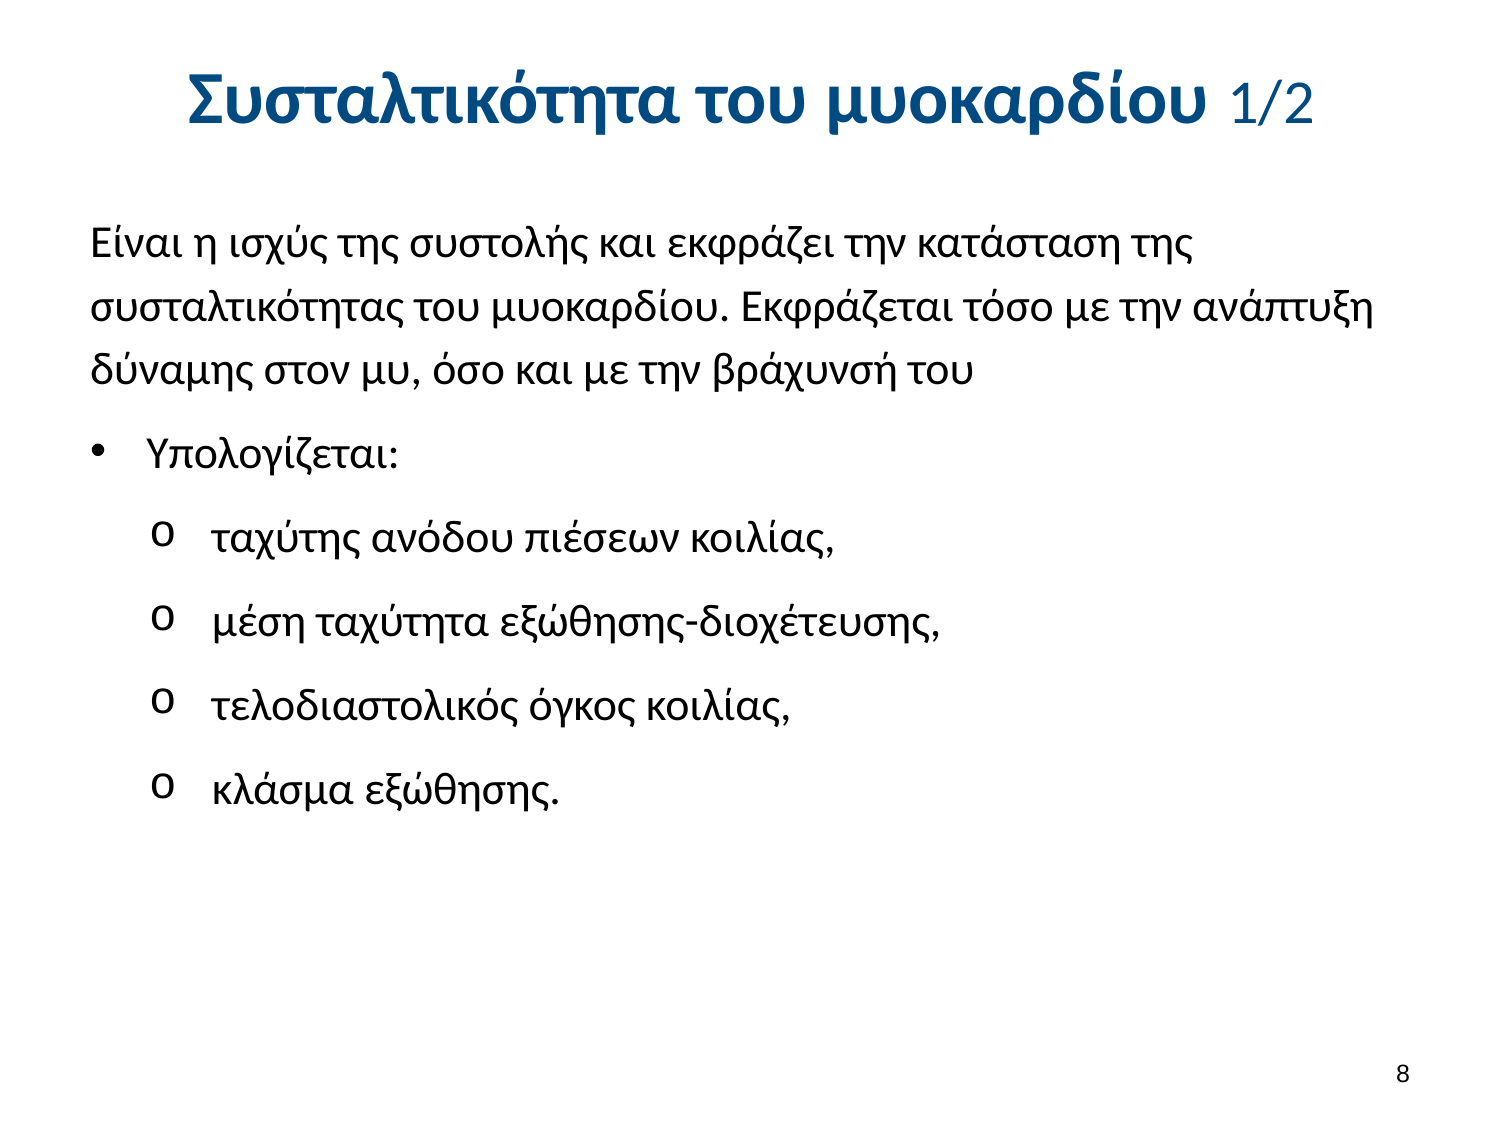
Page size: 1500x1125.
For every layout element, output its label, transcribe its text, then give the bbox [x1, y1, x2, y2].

slide_number 7 [1074, 1042, 1425, 1103]
list Είναι η ισχύς της συστολής και εκφράζει την κατάσταση της συσταλτικότητας του μυοκαρδίου. Εκφράζεται τόσο με την ανάπτυξη δύναμης στον μυ, όσο και με την βράχυνσή του Υπολογίζεται: ταχύτης ανόδου πιέσεων κοιλίας, μέση ταχύτητα εξώθησης-διοχέτευσης, τελοδιαστολικός όγκος κοιλίας, κλάσμα εξώθησης. [75, 196, 1425, 1024]
title Συσταλτικότητα του μυοκαρδίου 1/2 [76, 19, 1427, 169]
